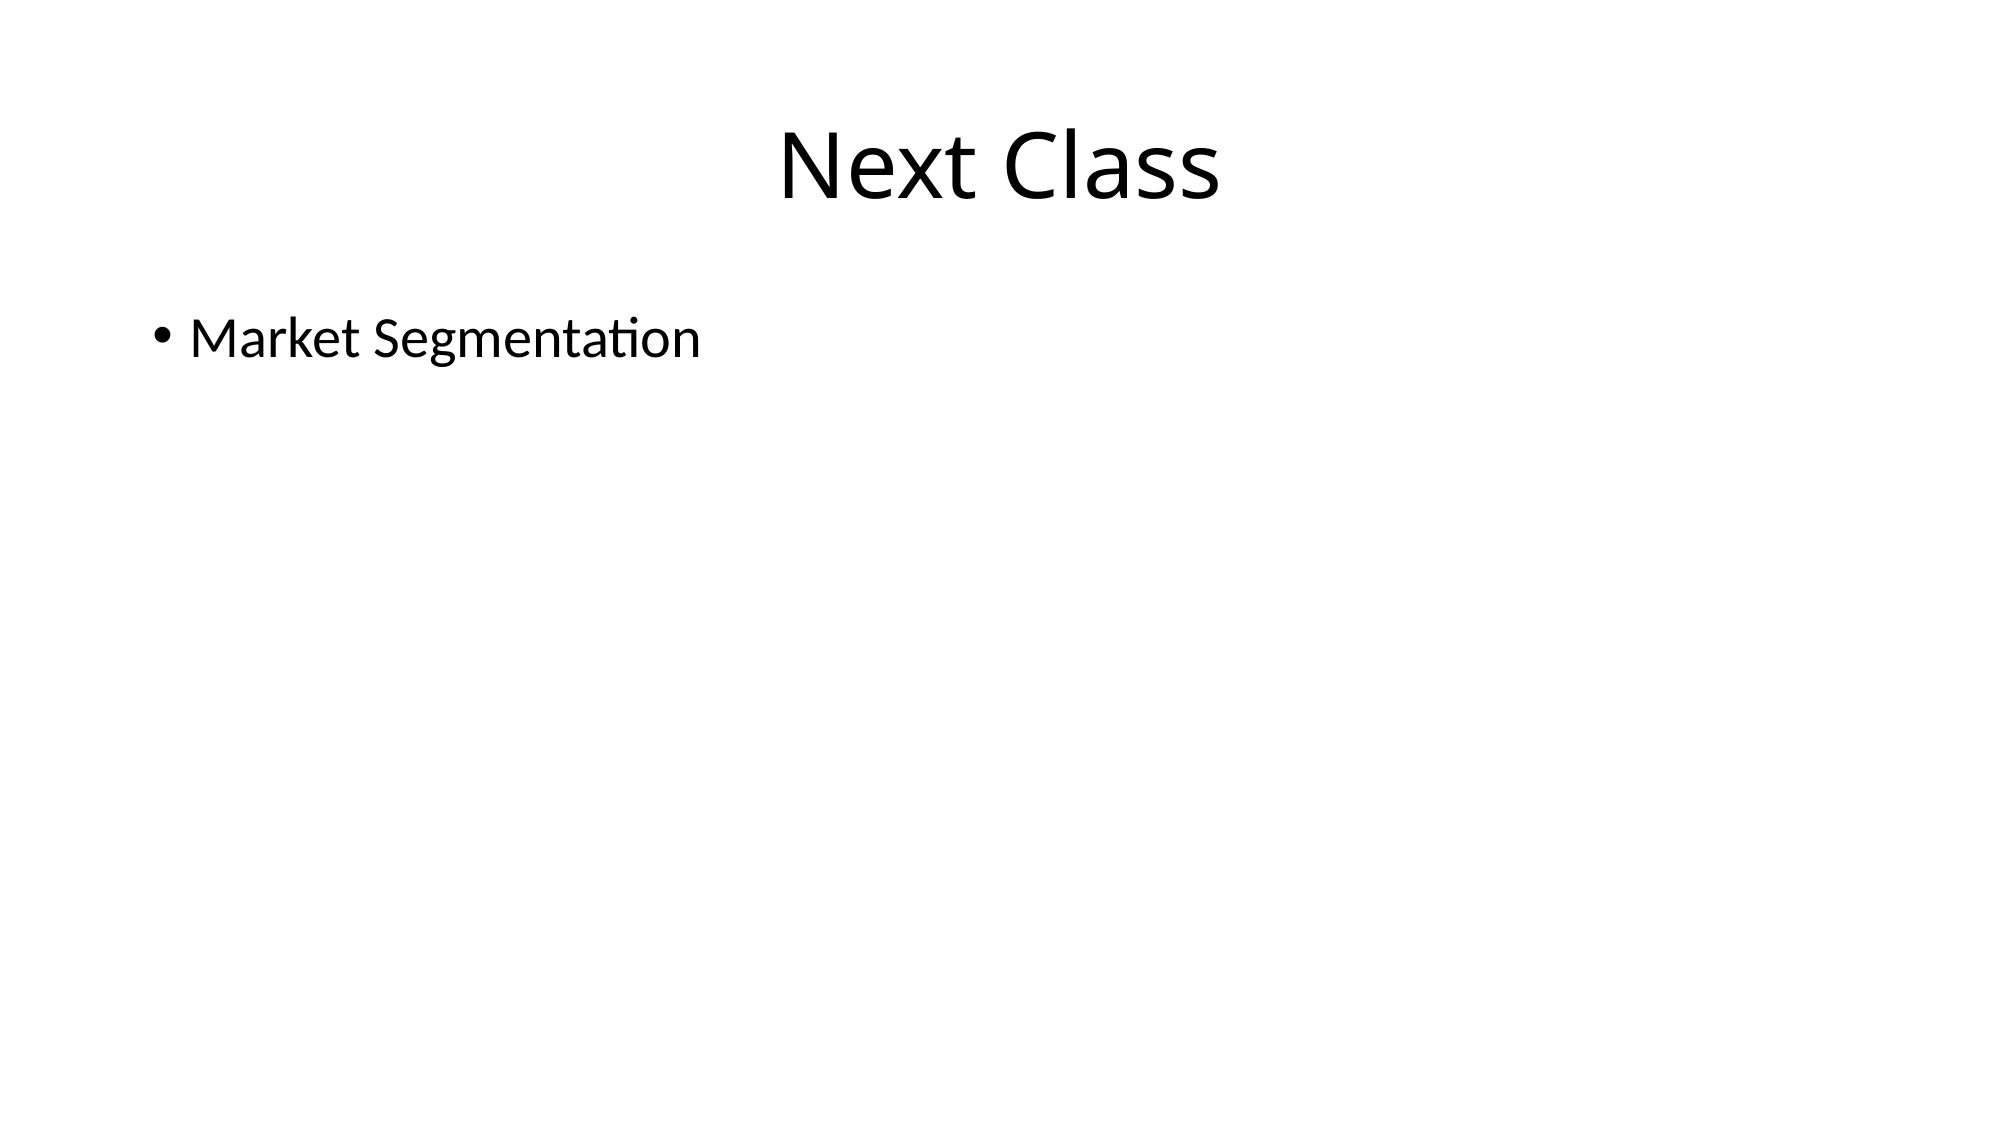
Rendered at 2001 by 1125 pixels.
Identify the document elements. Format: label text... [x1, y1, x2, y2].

title Next Class [137, 59, 1863, 278]
list Market Segmentation [137, 299, 1863, 1014]
